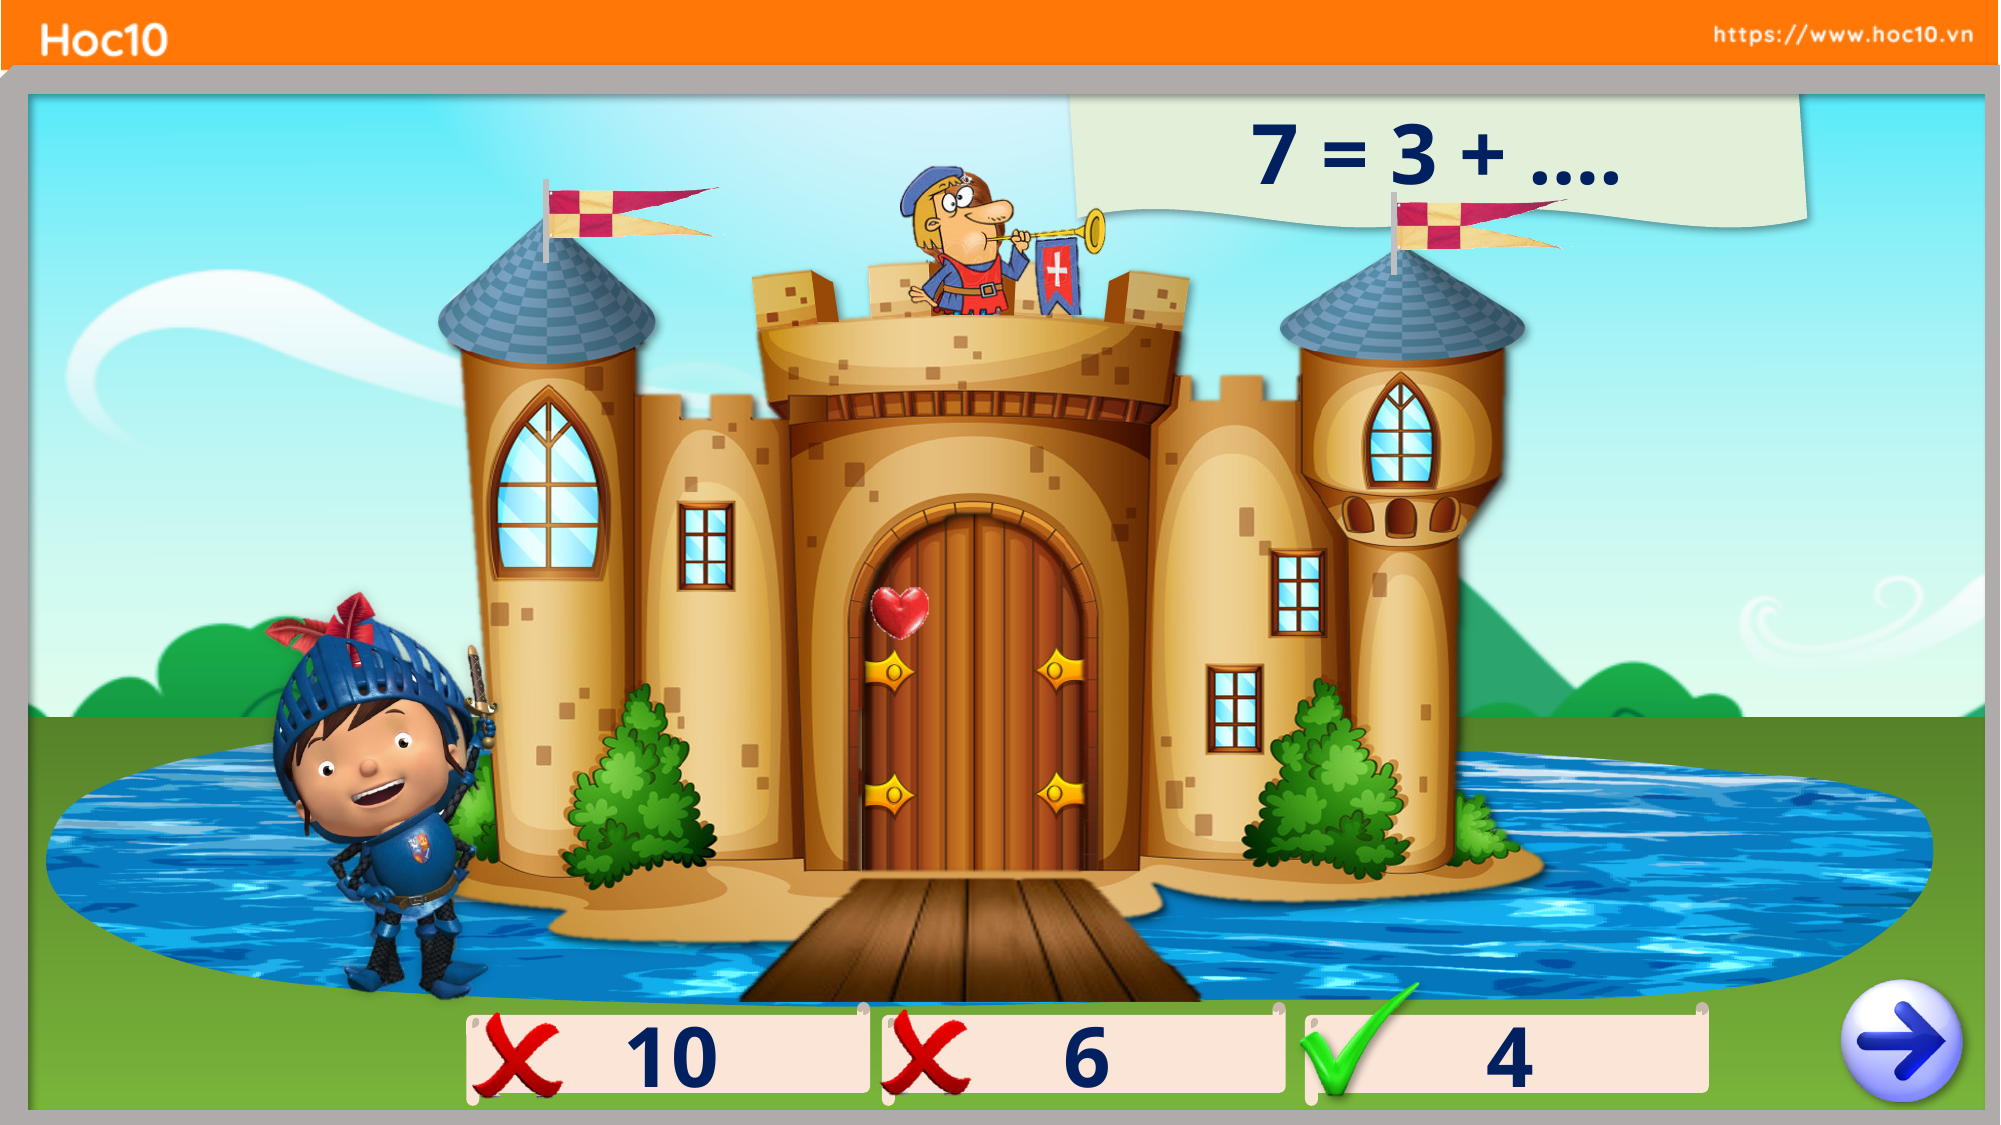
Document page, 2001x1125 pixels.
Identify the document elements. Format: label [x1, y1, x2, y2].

text_box [12, 79, 2000, 1125]
picture [873, 1004, 977, 1104]
text_box [542, 179, 729, 263]
picture [1833, 976, 1970, 1107]
picture [1562, 944, 1577, 950]
picture [1360, 972, 1385, 979]
text_box [1390, 191, 1577, 276]
picture [1, 0, 2000, 1125]
picture [640, 971, 692, 978]
